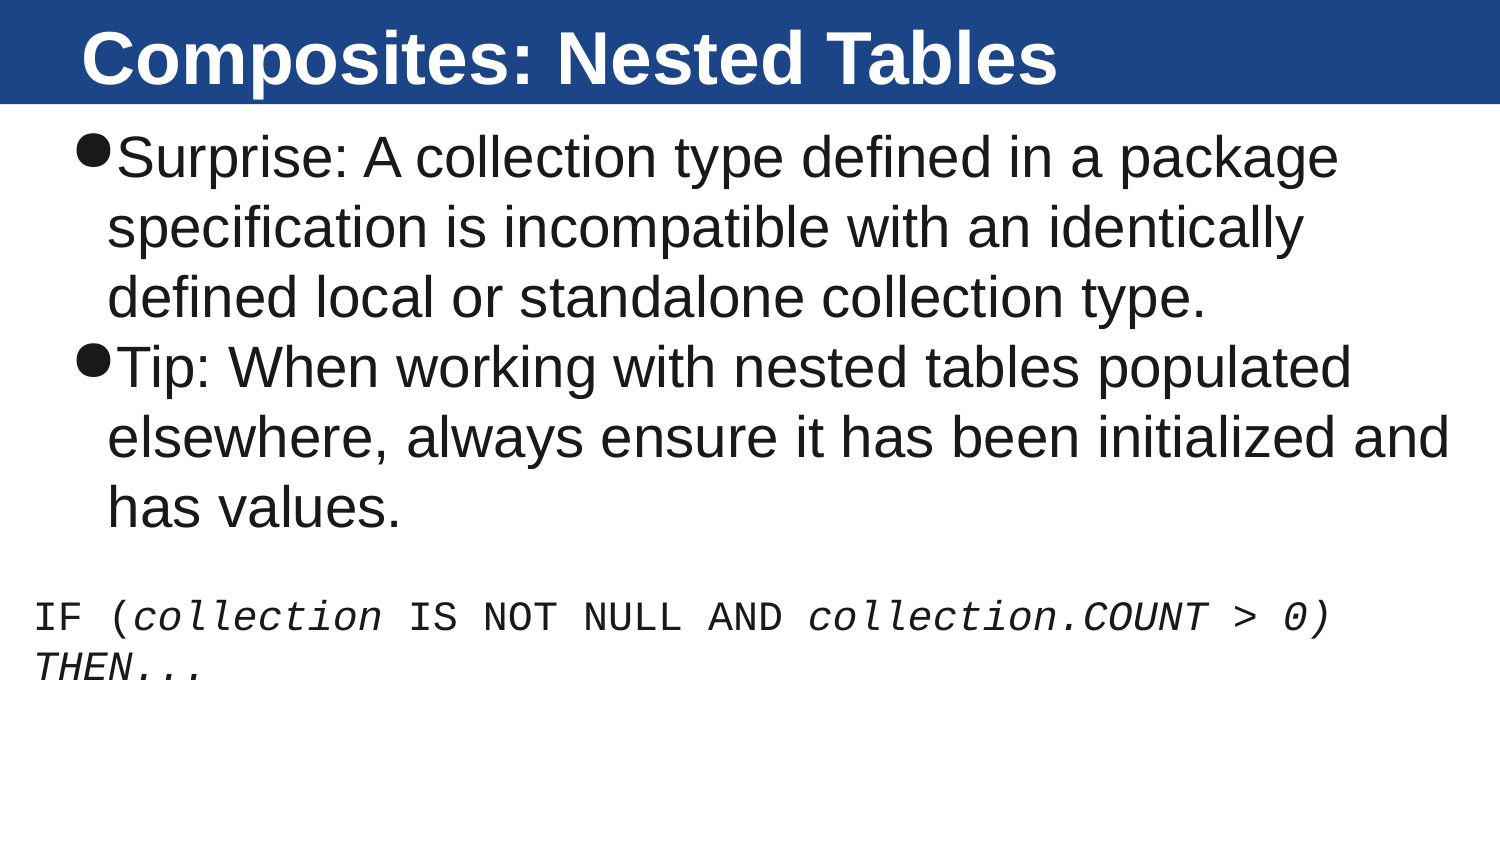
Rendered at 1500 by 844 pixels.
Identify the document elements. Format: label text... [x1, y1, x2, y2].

title Composites: Nested Tables [66, 5, 1417, 104]
list Surprise: A collection type defined in a package specification is incompatible with an identically defined local or standalone collection type. Tip: When working with nested tables populated elsewhere, always ensure it has been initialized and has values. IF (collection IS NOT NULL AND collection.COUNT > 0) THEN... [17, 104, 1484, 801]
